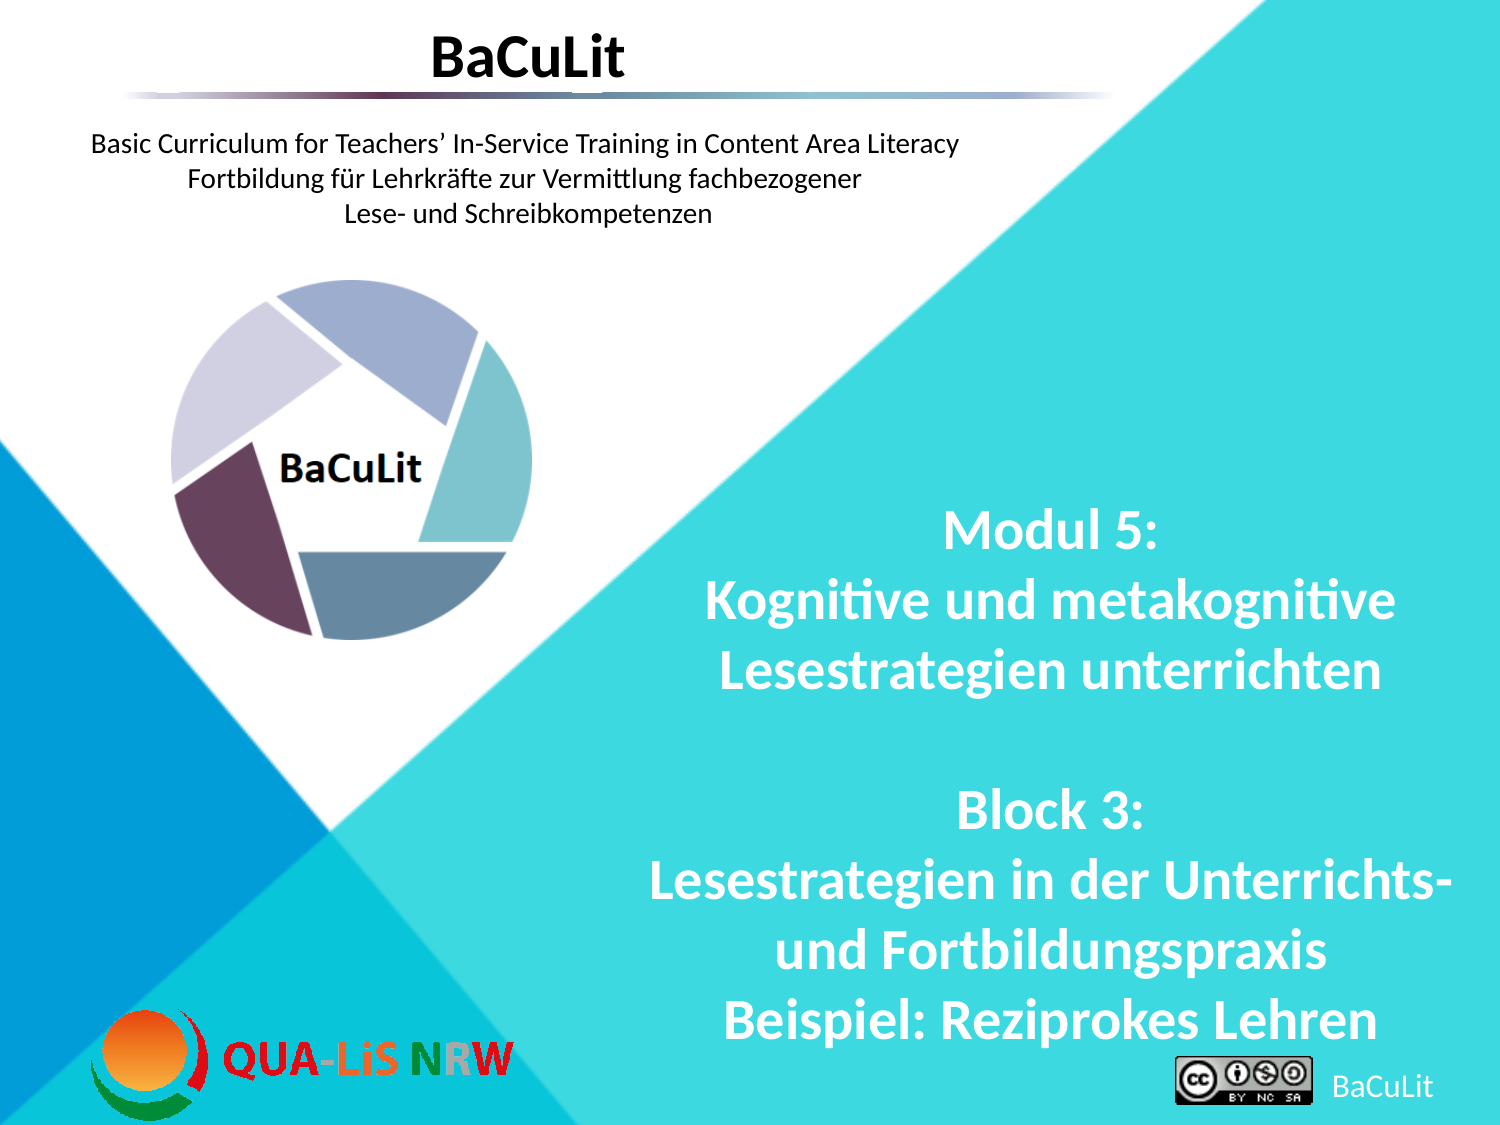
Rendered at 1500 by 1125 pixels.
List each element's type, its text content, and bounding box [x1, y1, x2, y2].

picture [0, 0, 1500, 1125]
title Modul 5: Kognitive und metakognitive Lesestrategien unterrichten Block 3: Lesestrategien in der Unterrichts- und Fortbildungspraxis Beispiel: Reziprokes Lehren [620, 385, 1483, 947]
